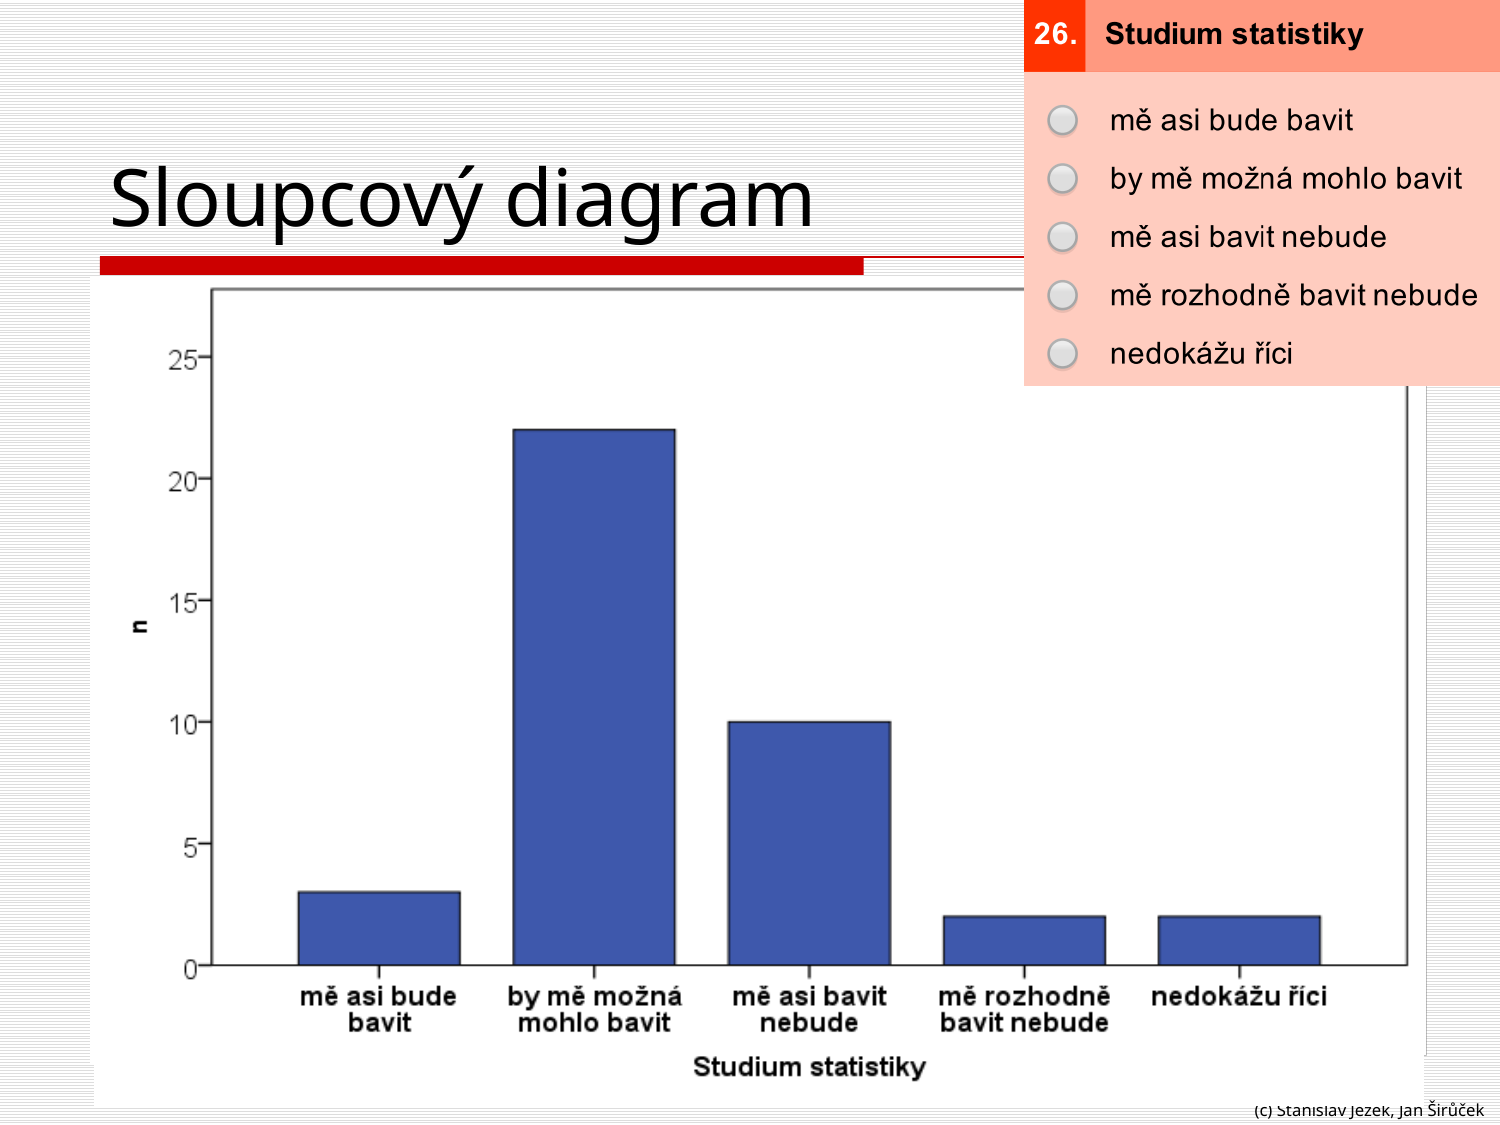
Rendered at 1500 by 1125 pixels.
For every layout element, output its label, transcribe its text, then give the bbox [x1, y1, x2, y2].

picture [90, 0, 1500, 1107]
footer (c) Stanislav Ježek, Jan Širůček [1024, 1092, 1500, 1125]
title Sloupcový diagram [94, 50, 1018, 250]
